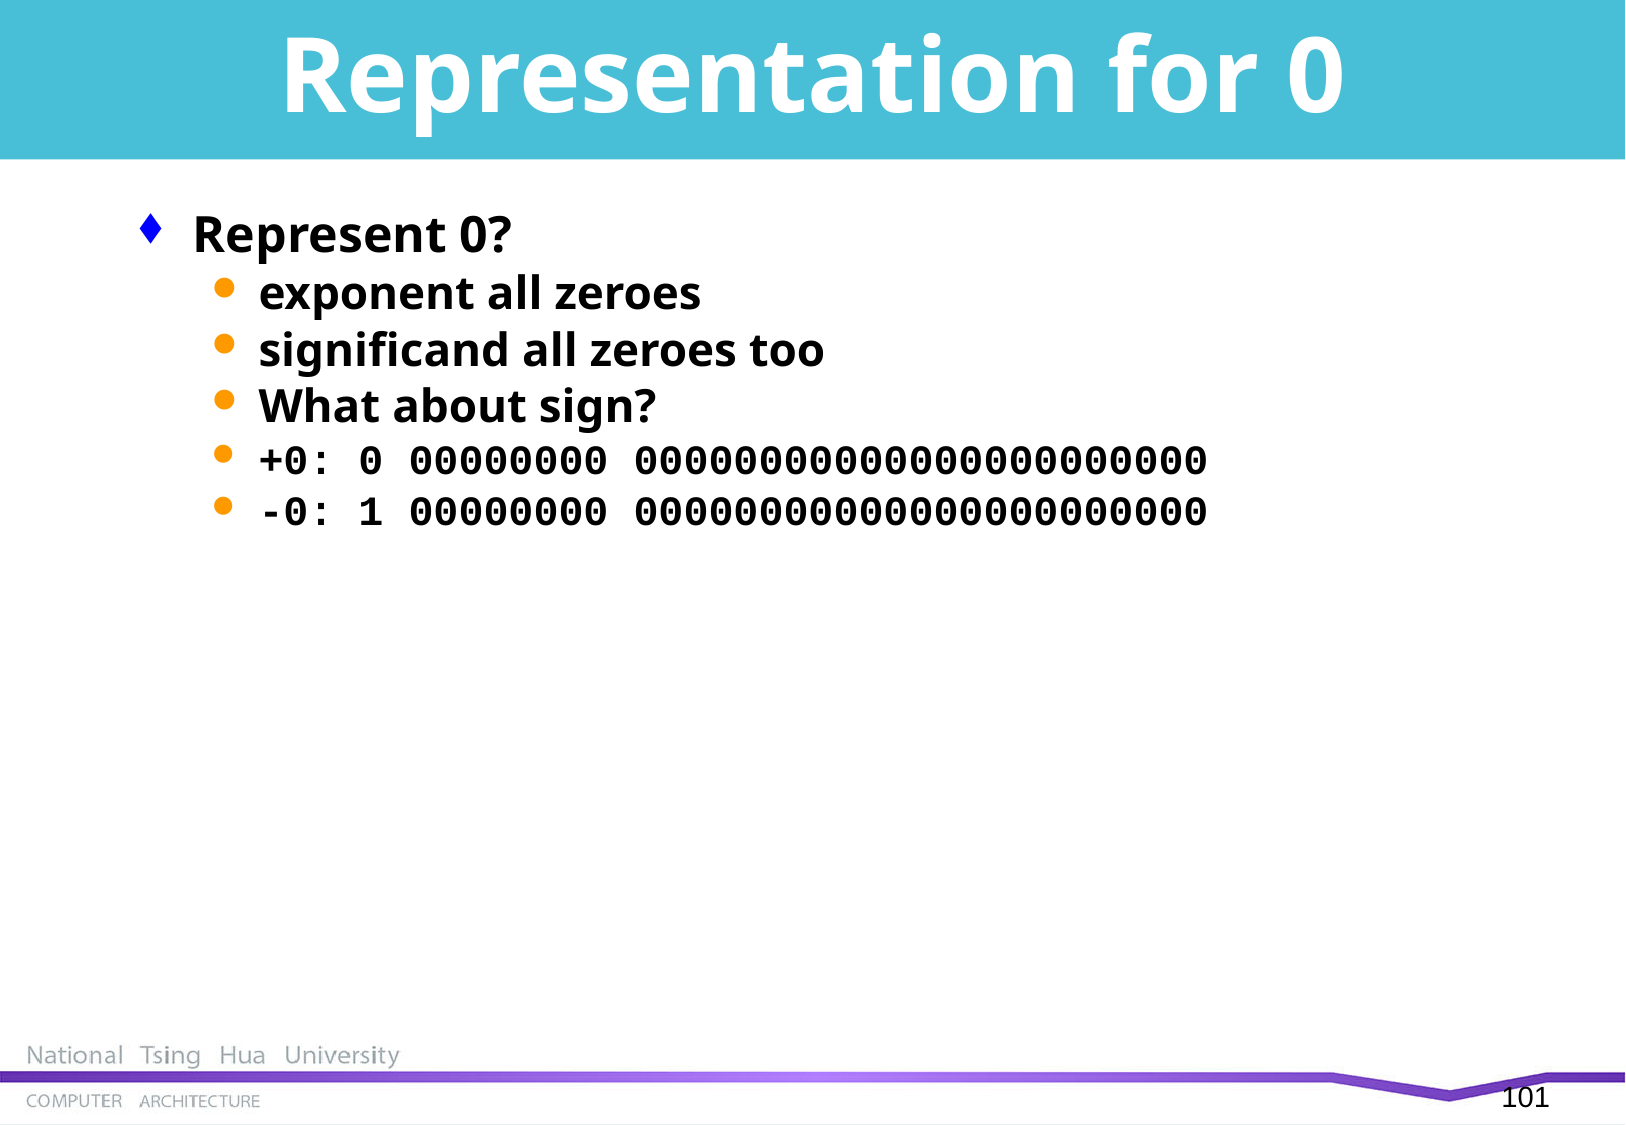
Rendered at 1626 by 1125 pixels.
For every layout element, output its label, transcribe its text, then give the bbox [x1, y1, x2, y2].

list Represent 0? exponent all zeroes significand all zeroes too What about sign? +0: 0 00000000 00000000000000000000000 -0: 1 00000000 00000000000000000000000 [121, 202, 1504, 1036]
picture [0, 0, 1626, 1125]
slide_number 100 [1226, 1058, 1566, 1125]
title Representation for 0 [121, 6, 1504, 155]
